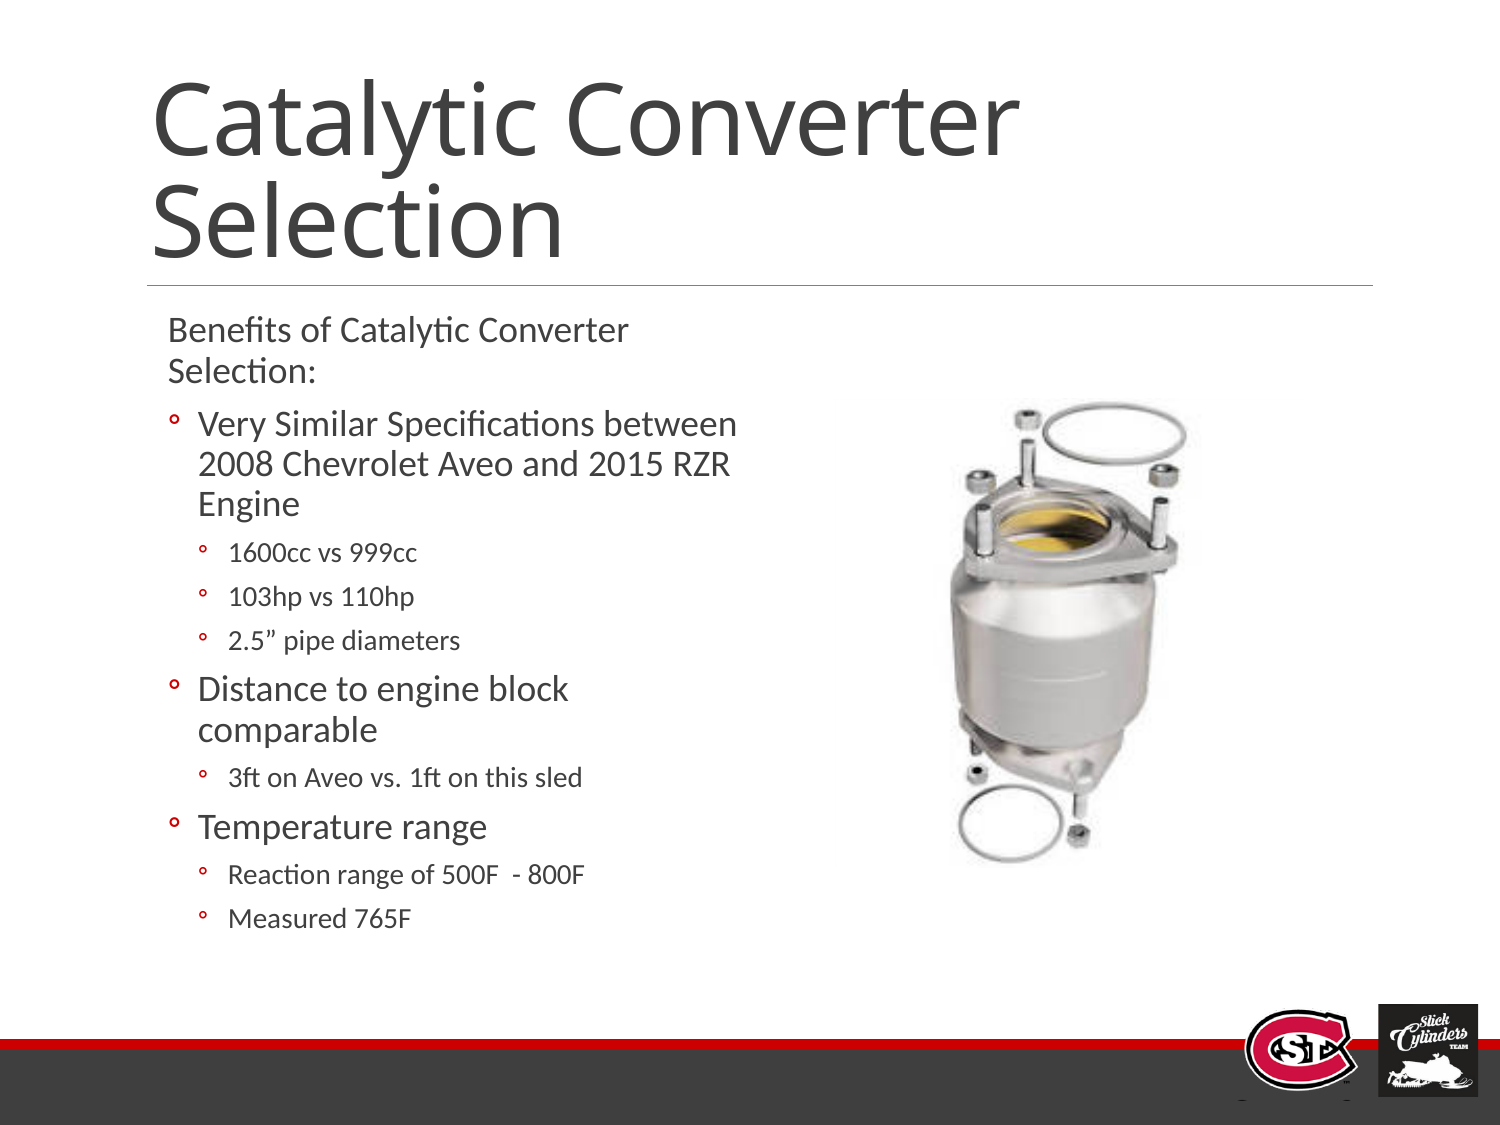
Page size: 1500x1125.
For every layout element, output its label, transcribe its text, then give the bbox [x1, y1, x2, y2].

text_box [1236, 1004, 1479, 1101]
list Benefits of Catalytic Converter Selection: Very Similar Specifications between 2008 Chevrolet Aveo and 2015 RZR Engine 1600cc vs 999cc 103hp vs 110hp 2.5” pipe diameters Distance to engine block comparable 3ft on Aveo vs. 1ft on this sled Temperature range Reaction range of 500F - 800F Measured 765F [135, 302, 743, 963]
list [833, 397, 1304, 868]
title Catalytic Converter Selection [135, 47, 1373, 285]
